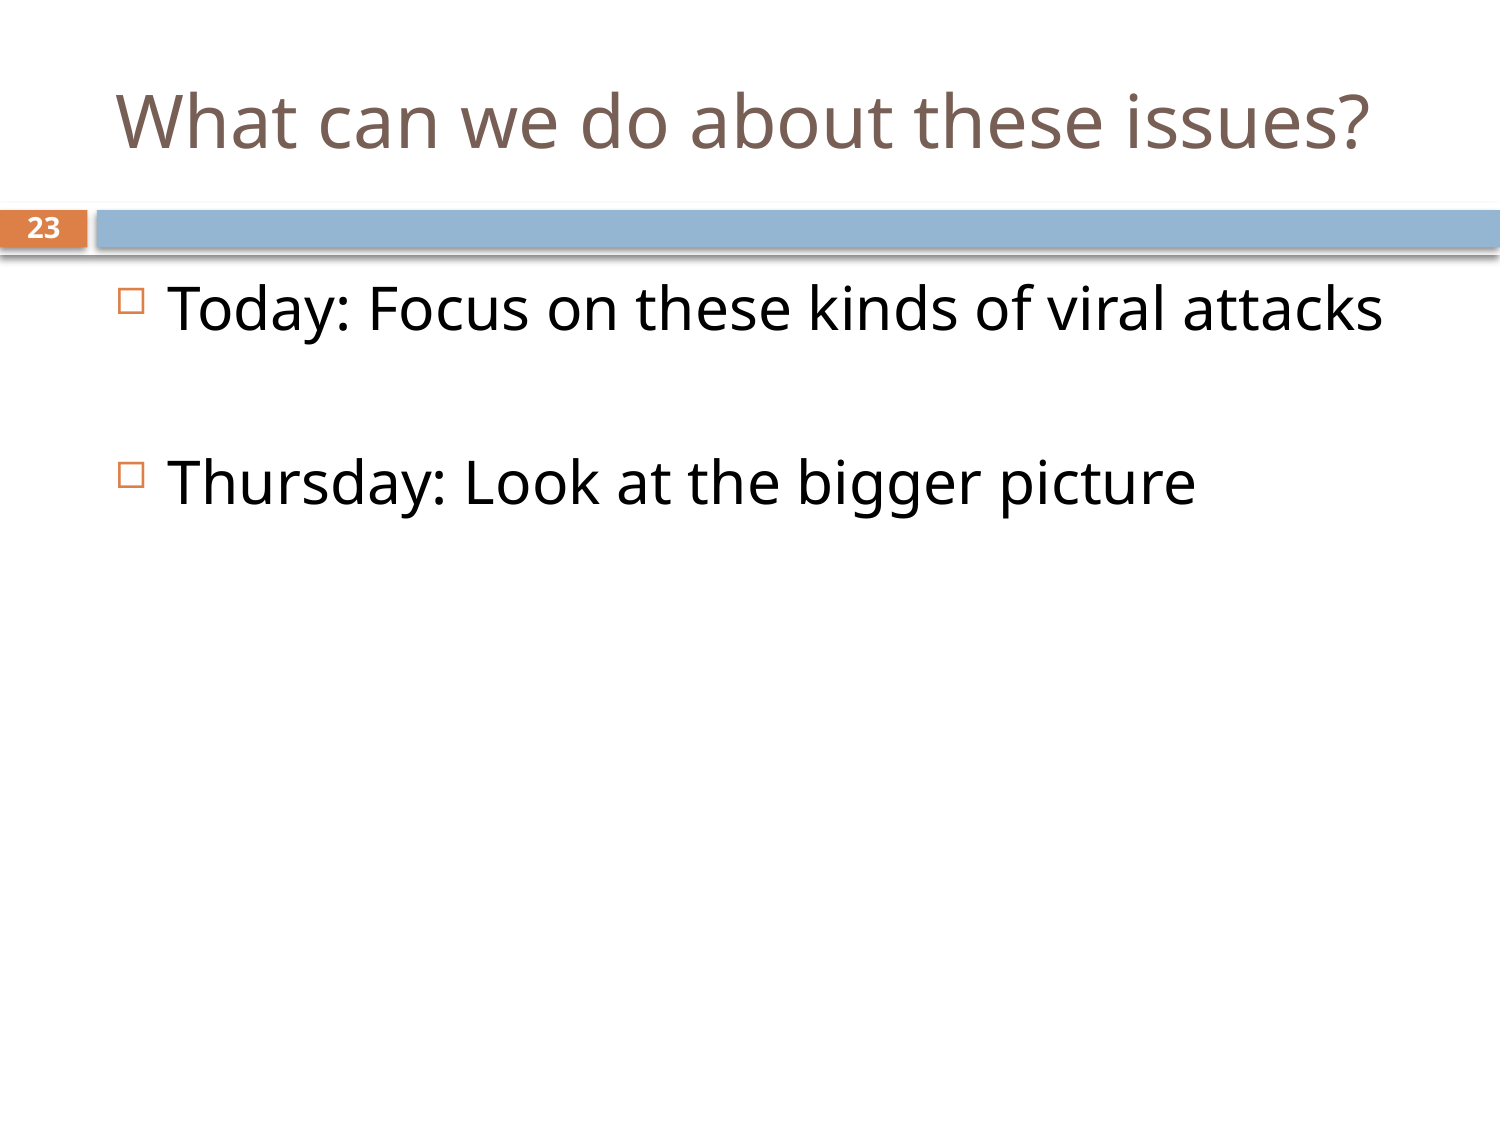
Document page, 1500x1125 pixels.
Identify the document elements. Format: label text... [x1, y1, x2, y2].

title What can we do about these issues? [100, 37, 1438, 200]
slide_number 23 [0, 208, 88, 249]
list Today: Focus on these kinds of viral attacks Thursday: Look at the bigger picture [100, 262, 1438, 1000]
